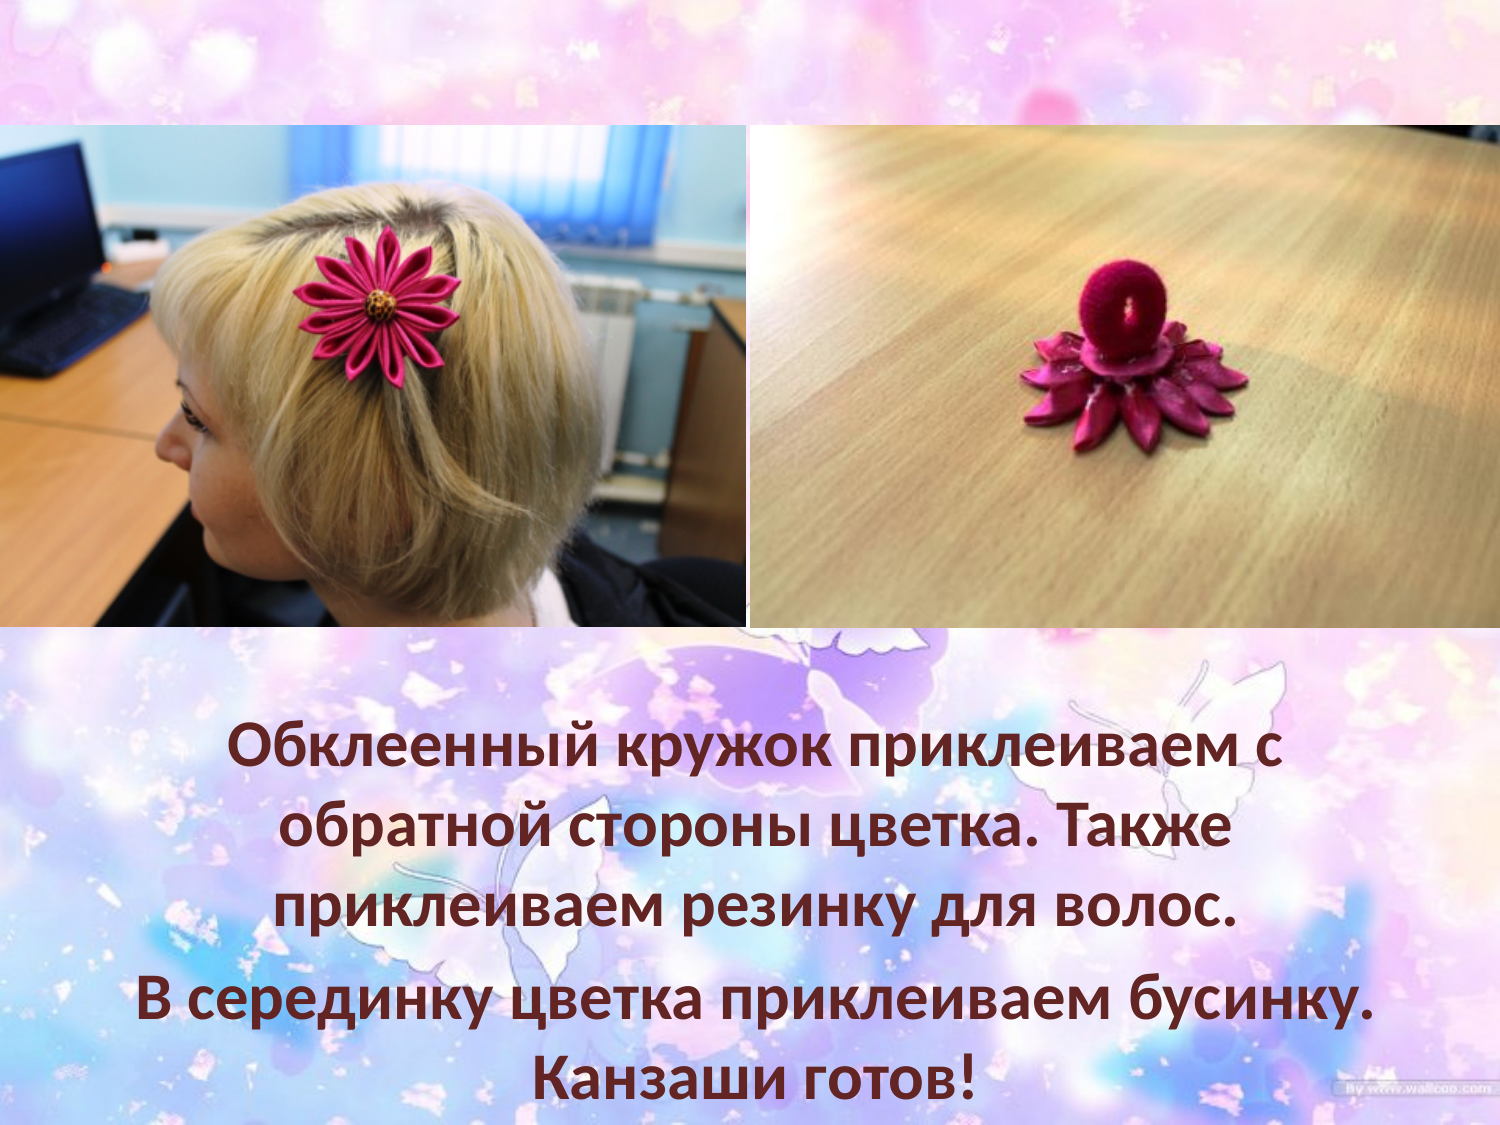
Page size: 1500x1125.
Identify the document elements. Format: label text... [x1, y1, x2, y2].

list Обклеенный кружок приклеиваем с обратной стороны цветка. Также приклеиваем резинку для волос. В серединку цветка приклеиваем бусинку. Канзаши готов! [76, 692, 1436, 1013]
picture [0, 0, 1500, 1125]
